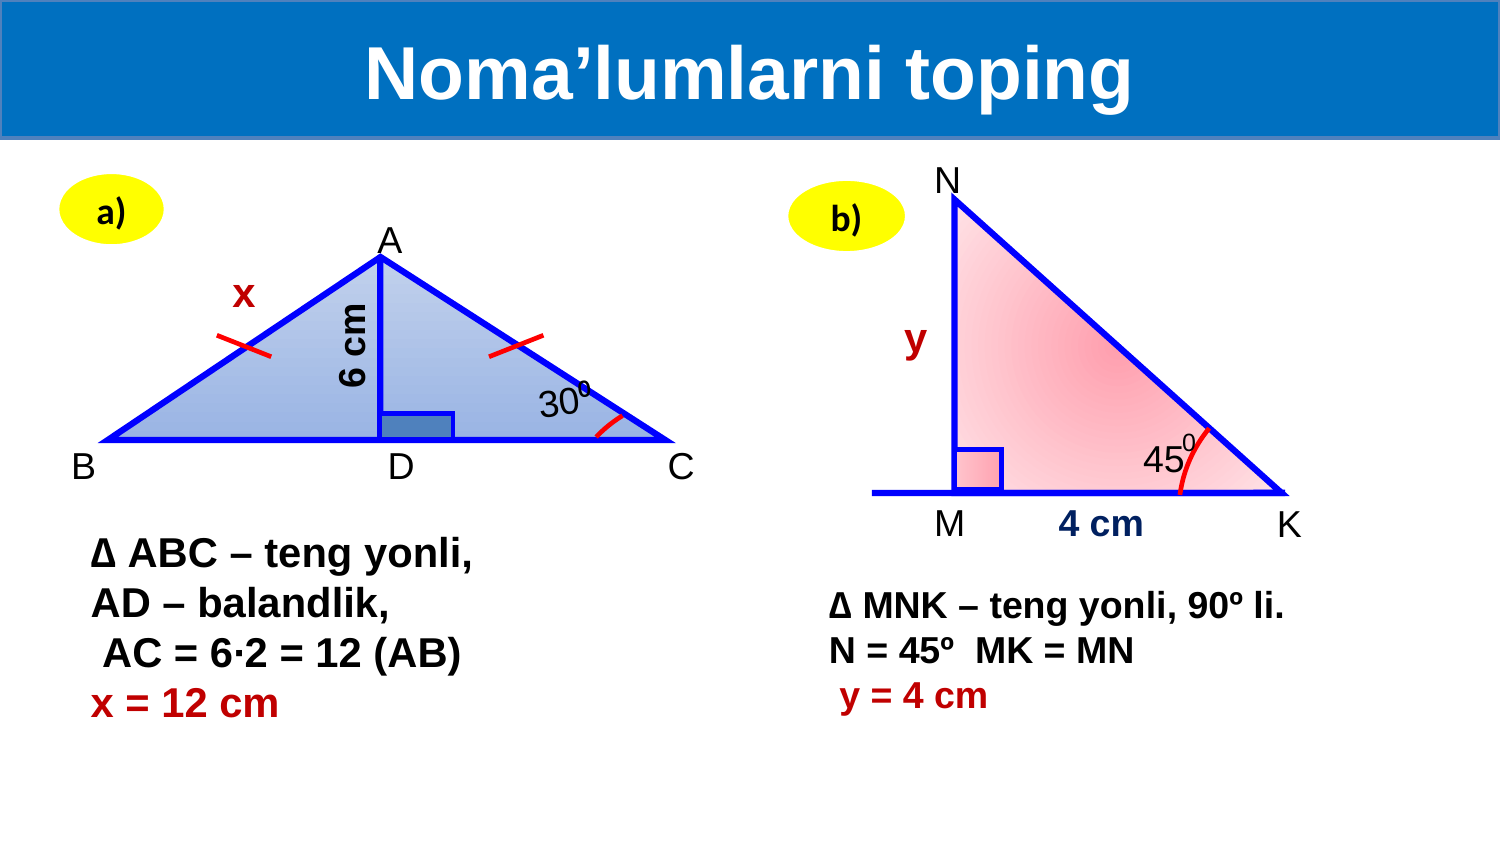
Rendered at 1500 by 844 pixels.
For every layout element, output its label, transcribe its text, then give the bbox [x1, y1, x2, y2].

text_box a) [55, 169, 168, 207]
text_box ∆ ABC – teng yonli, AD – balandlik, AC = 6∙2 = 12 (AB) x = 12 cm [75, 518, 488, 833]
text_box Noma’lumlarni toping [0, 0, 1500, 140]
text_box b) [784, 176, 866, 256]
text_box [40, 208, 726, 506]
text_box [871, 147, 1330, 553]
